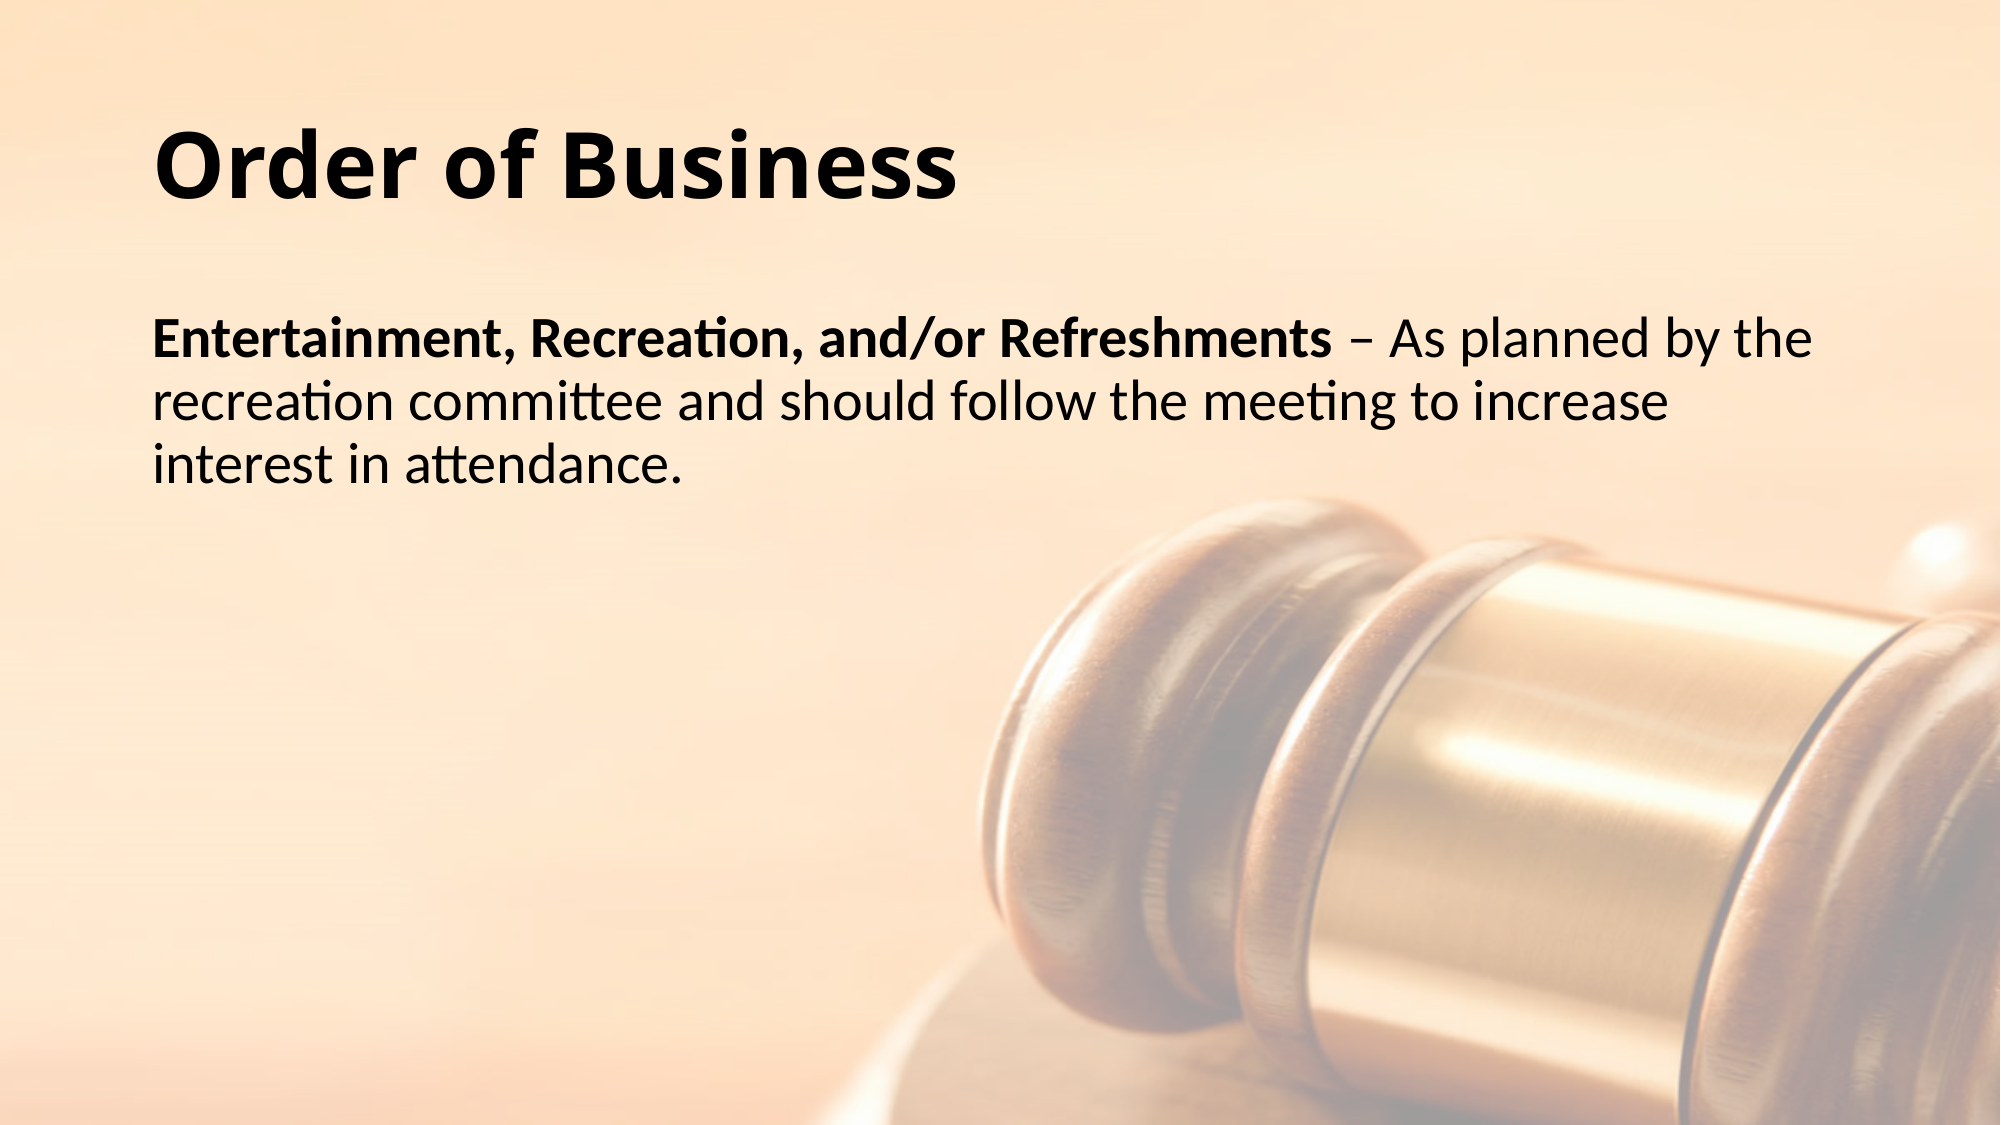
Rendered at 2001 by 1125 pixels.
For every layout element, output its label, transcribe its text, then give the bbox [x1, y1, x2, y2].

list Entertainment, Recreation, and/or Refreshments – As planned by the recreation committee and should follow the meeting to increase interest in attendance. [137, 299, 1863, 1014]
title Order of Business [137, 59, 1863, 278]
